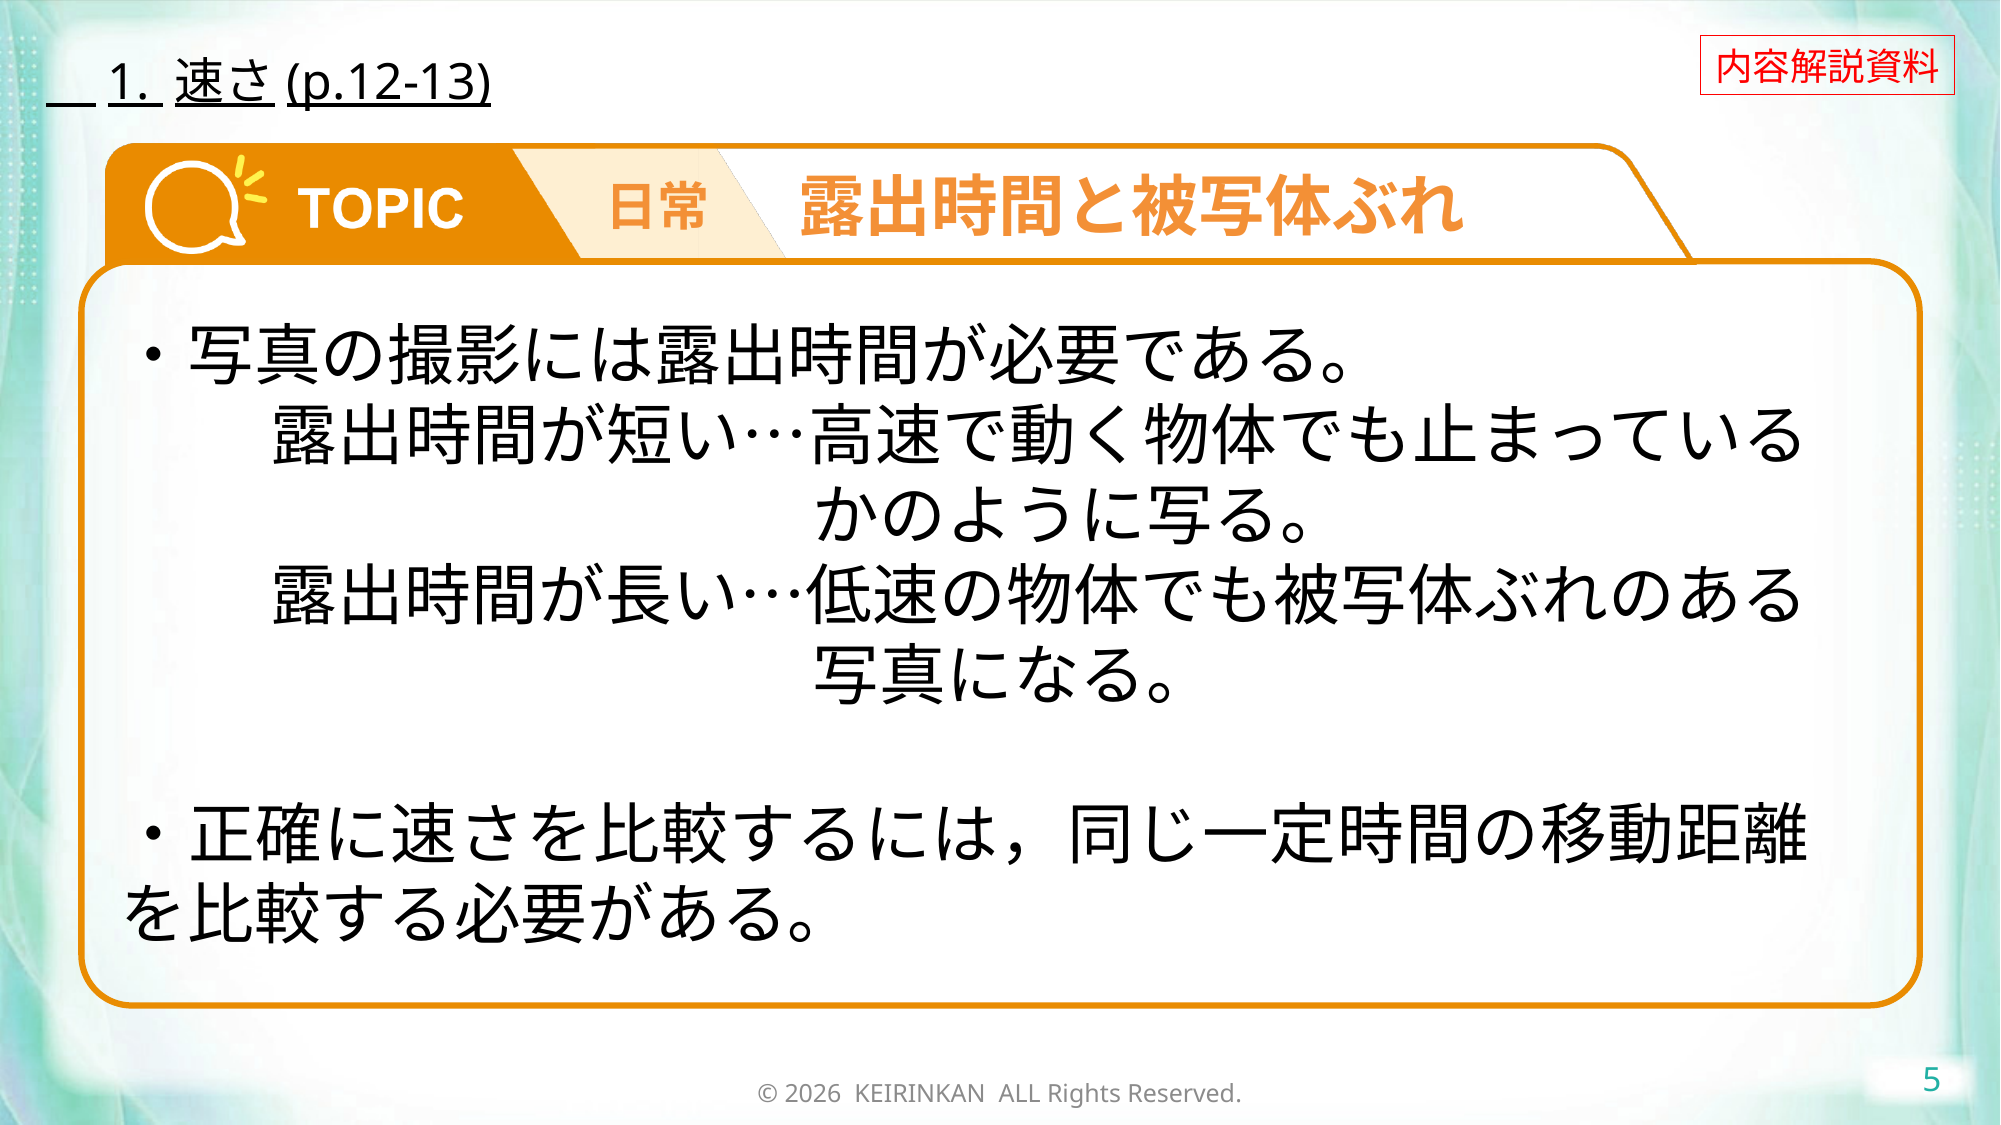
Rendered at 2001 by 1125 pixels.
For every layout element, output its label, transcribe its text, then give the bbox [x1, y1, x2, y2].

footer © 2026 KEIRINKAN ALL Rights Reserved. [662, 1062, 1338, 1123]
text_box 1. 速さ(p.12-13) [30, 0, 744, 118]
picture [0, 0, 2000, 1125]
text_box [80, 260, 1921, 1007]
text_box ・写真の撮影には露出時間が必要である。 露出時間が短い…高速で動く物体でも止まっているかのように写る。 露出時間が長い…低速の物体でも被写体ぶれのある写真になる。 ・正確に速さを比較するには，同じ一定時間の移動距離を比較する必要がある。 [105, 305, 1825, 960]
